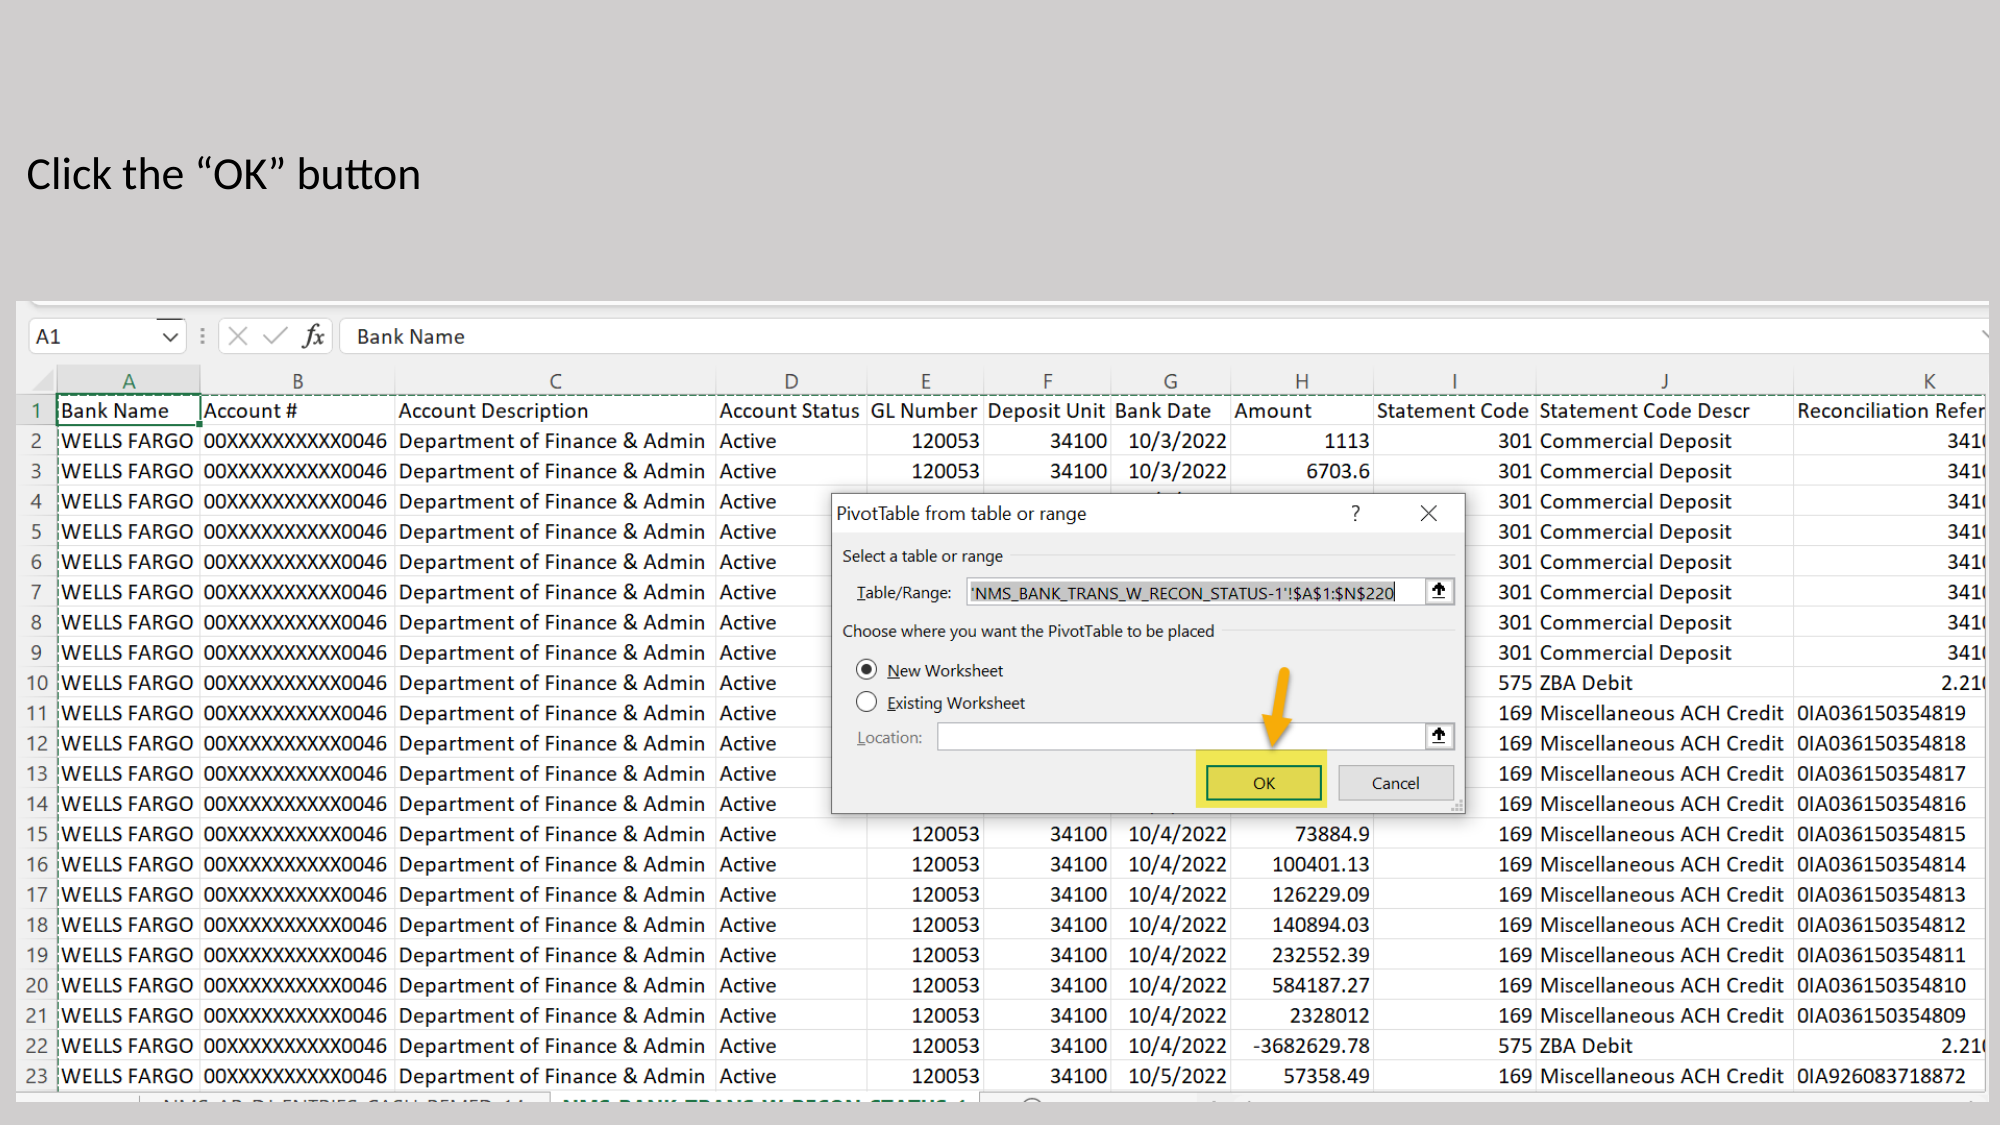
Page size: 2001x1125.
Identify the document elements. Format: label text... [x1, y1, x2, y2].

picture [16, 301, 1989, 1102]
title Click the “OK” button [11, 6, 2000, 332]
